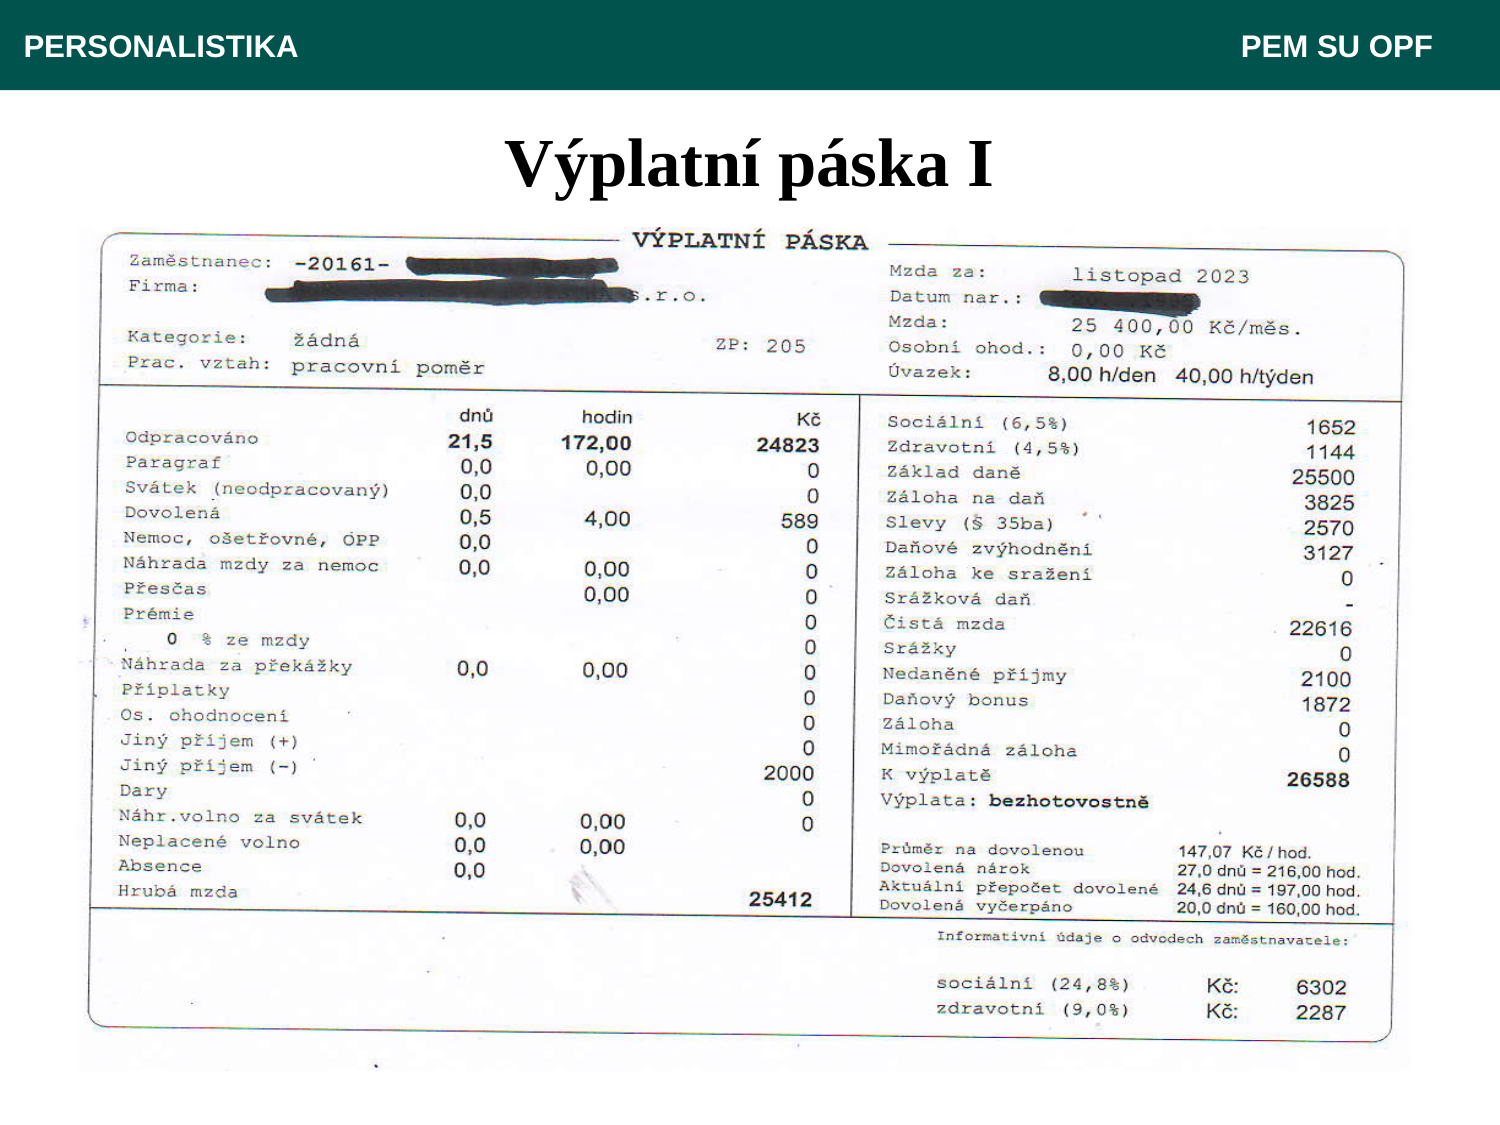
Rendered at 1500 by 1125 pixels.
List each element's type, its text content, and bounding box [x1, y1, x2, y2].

title Výplatní páska I [111, 113, 1388, 204]
text_box PERSONALISTIKA PEM SU OPF [0, 0, 1500, 92]
picture [76, 226, 1412, 1071]
